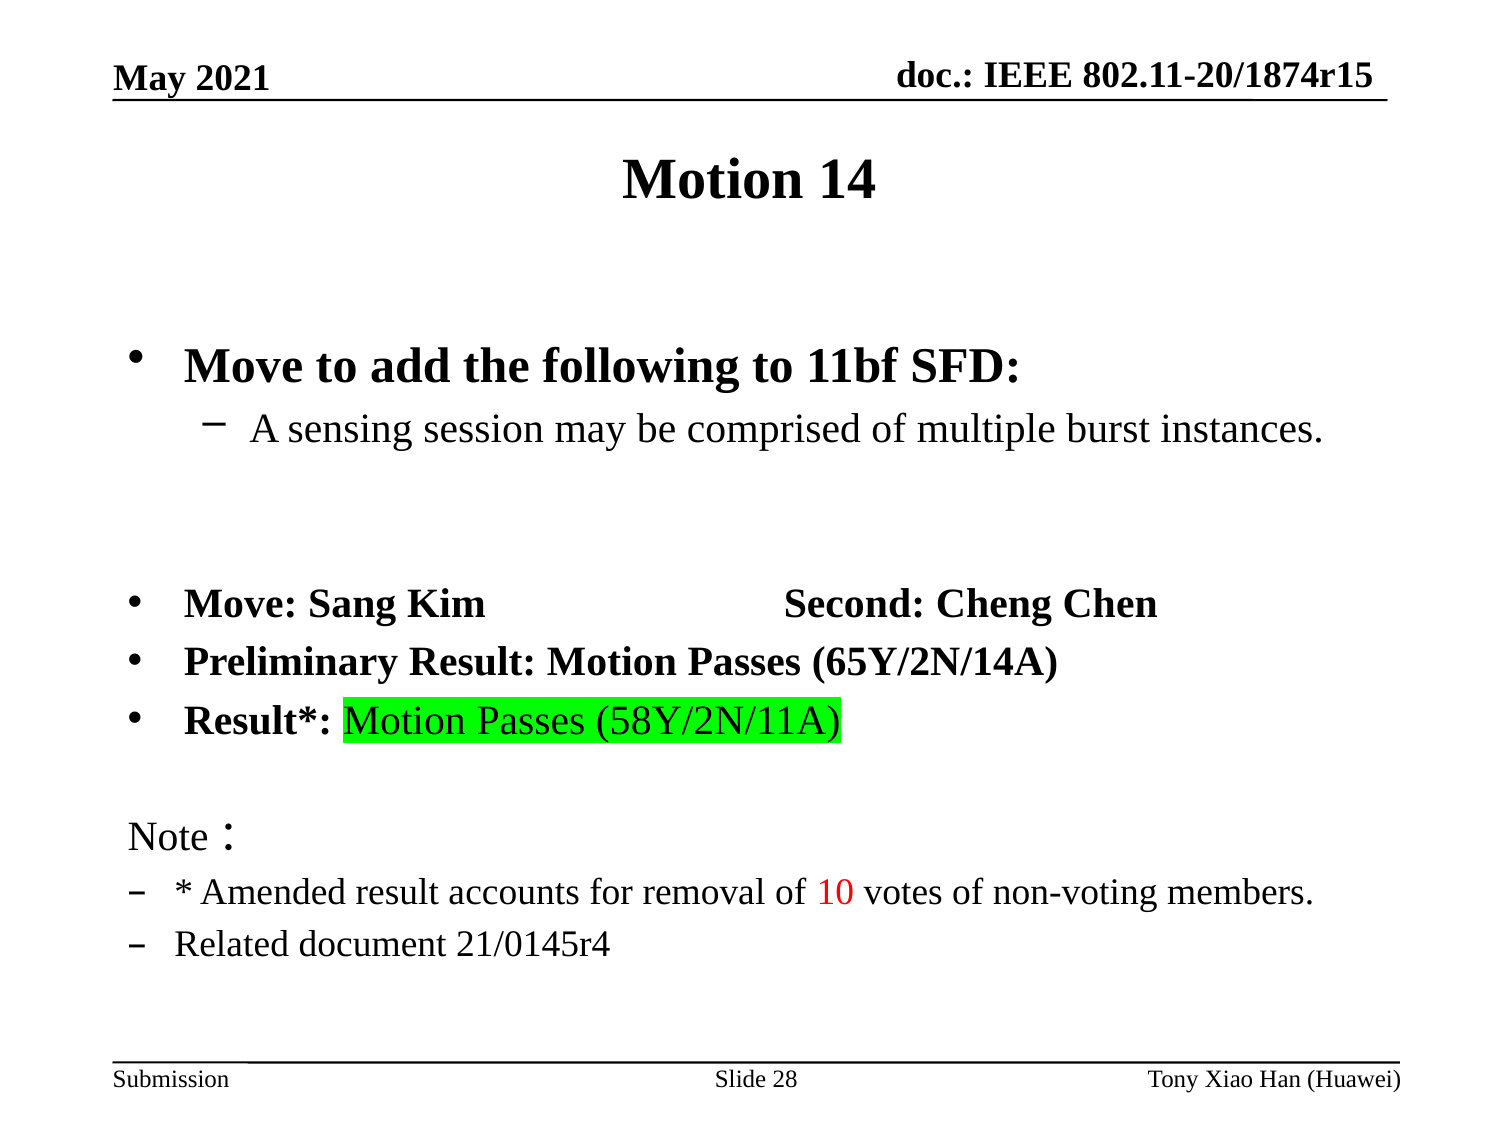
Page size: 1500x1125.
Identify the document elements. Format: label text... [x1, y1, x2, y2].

footer Tony Xiao Han (Huawei) [999, 1061, 1402, 1093]
text_box Motion 14 [112, 87, 1388, 263]
text_box Move to add the following to 11bf SFD: A sensing session may be comprised of multiple burst instances. Move: Sang Kim Second: Cheng Chen Preliminary Result: Motion Passes (65Y/2N/14A) Result*: Motion Passes (58Y/2N/11A) Note： * Amended result accounts for removal of 10 votes of non-voting members. Related document 21/0145r4 [112, 324, 1388, 1013]
slide_number Slide 28 [712, 1061, 800, 1093]
